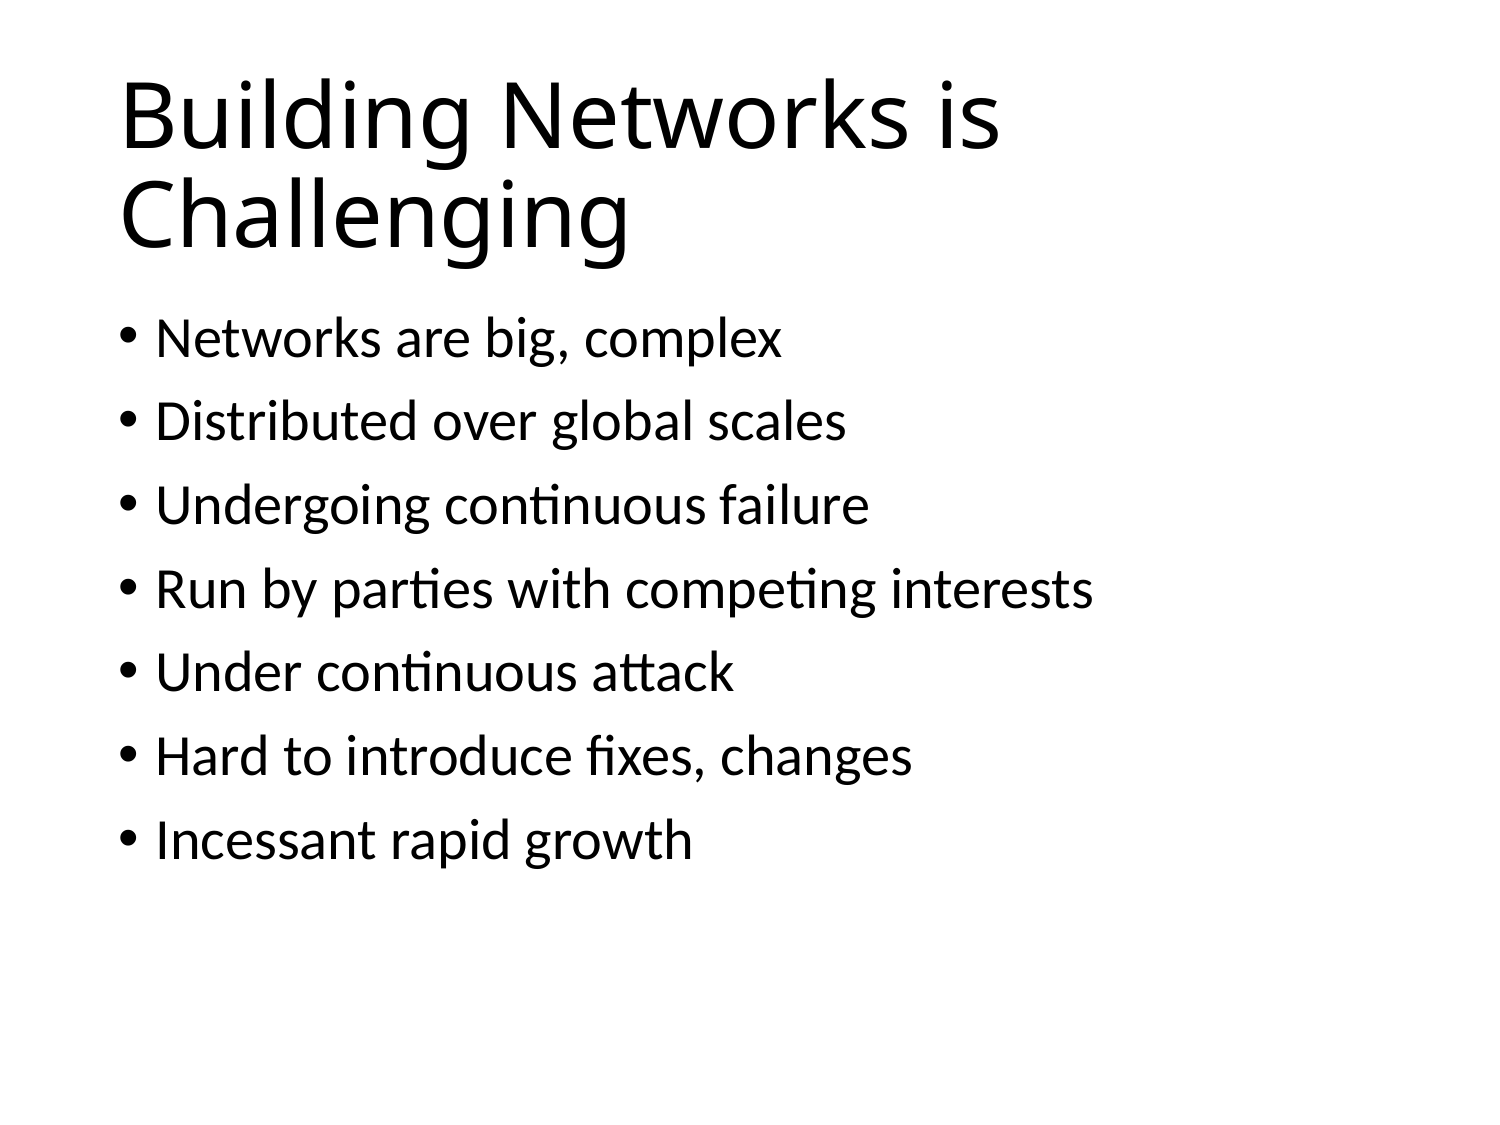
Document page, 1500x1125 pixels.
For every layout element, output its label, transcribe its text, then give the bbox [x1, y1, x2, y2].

list Networks are big, complex Distributed over global scales Undergoing continuous failure Run by parties with competing interests Under continuous attack Hard to introduce fixes, changes Incessant rapid growth [103, 299, 1397, 1014]
title Building Networks is Challenging [103, 59, 1397, 278]
